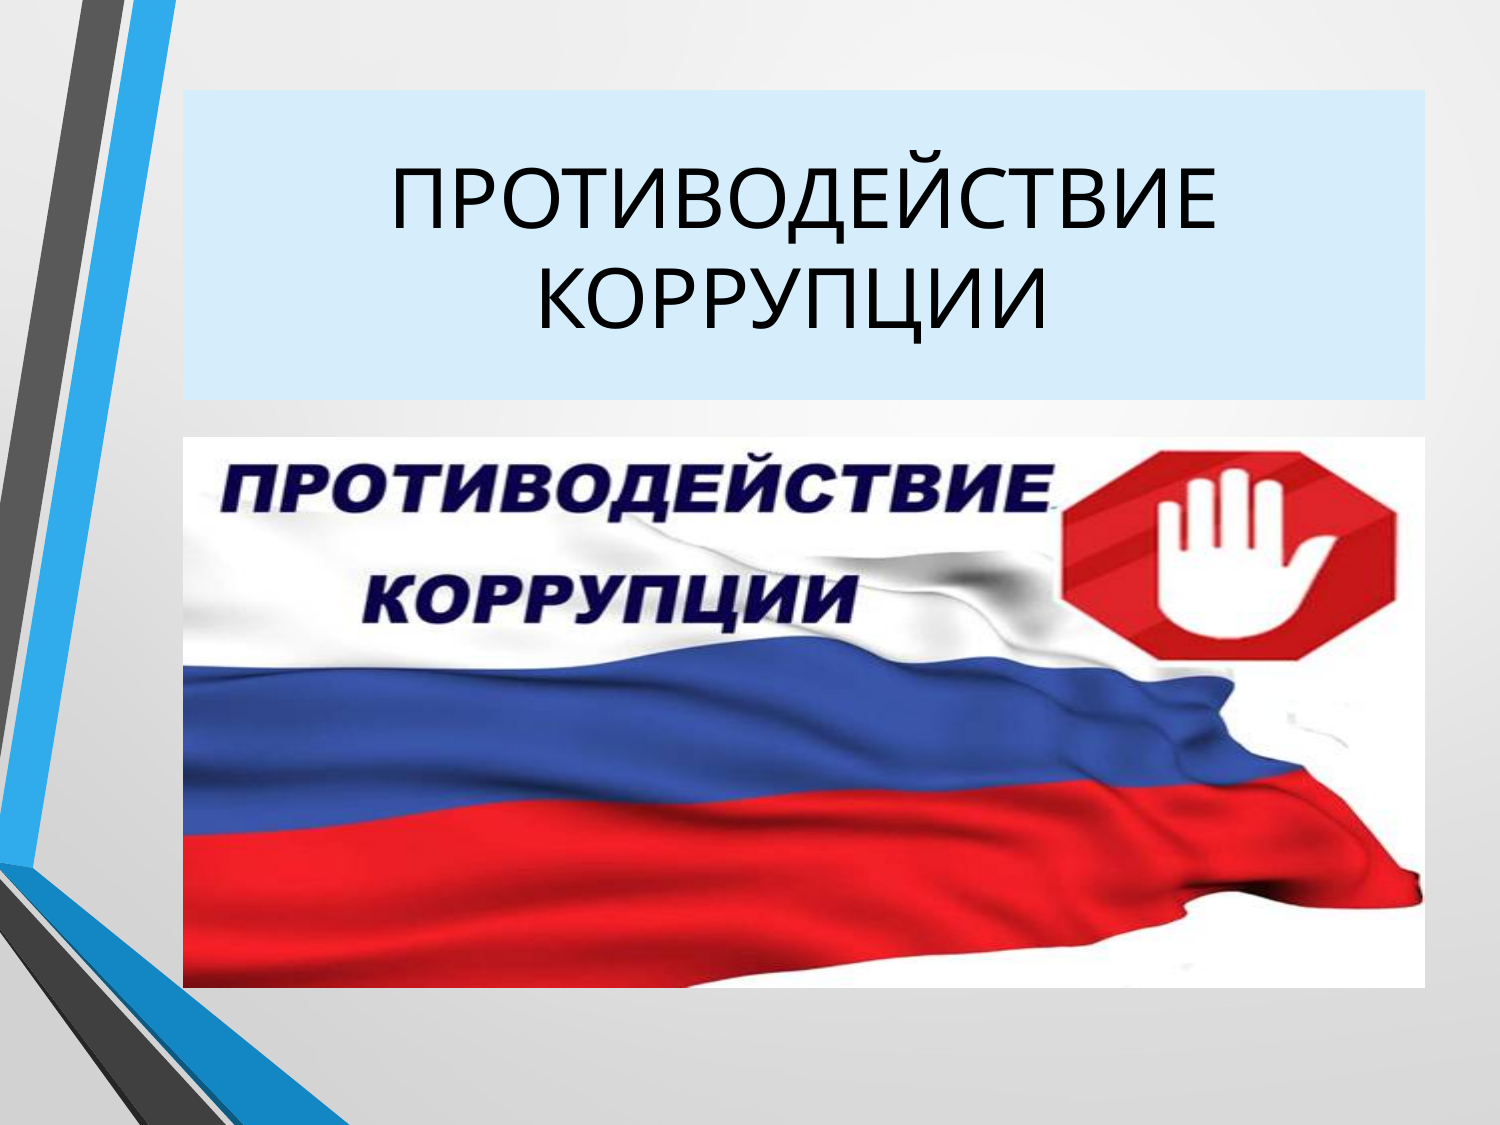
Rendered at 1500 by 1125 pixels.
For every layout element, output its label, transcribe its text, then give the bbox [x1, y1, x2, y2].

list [182, 437, 1426, 988]
title ПРОТИВОДЕЙСТВИЕ КОРРУПЦИИ [183, 90, 1425, 400]
